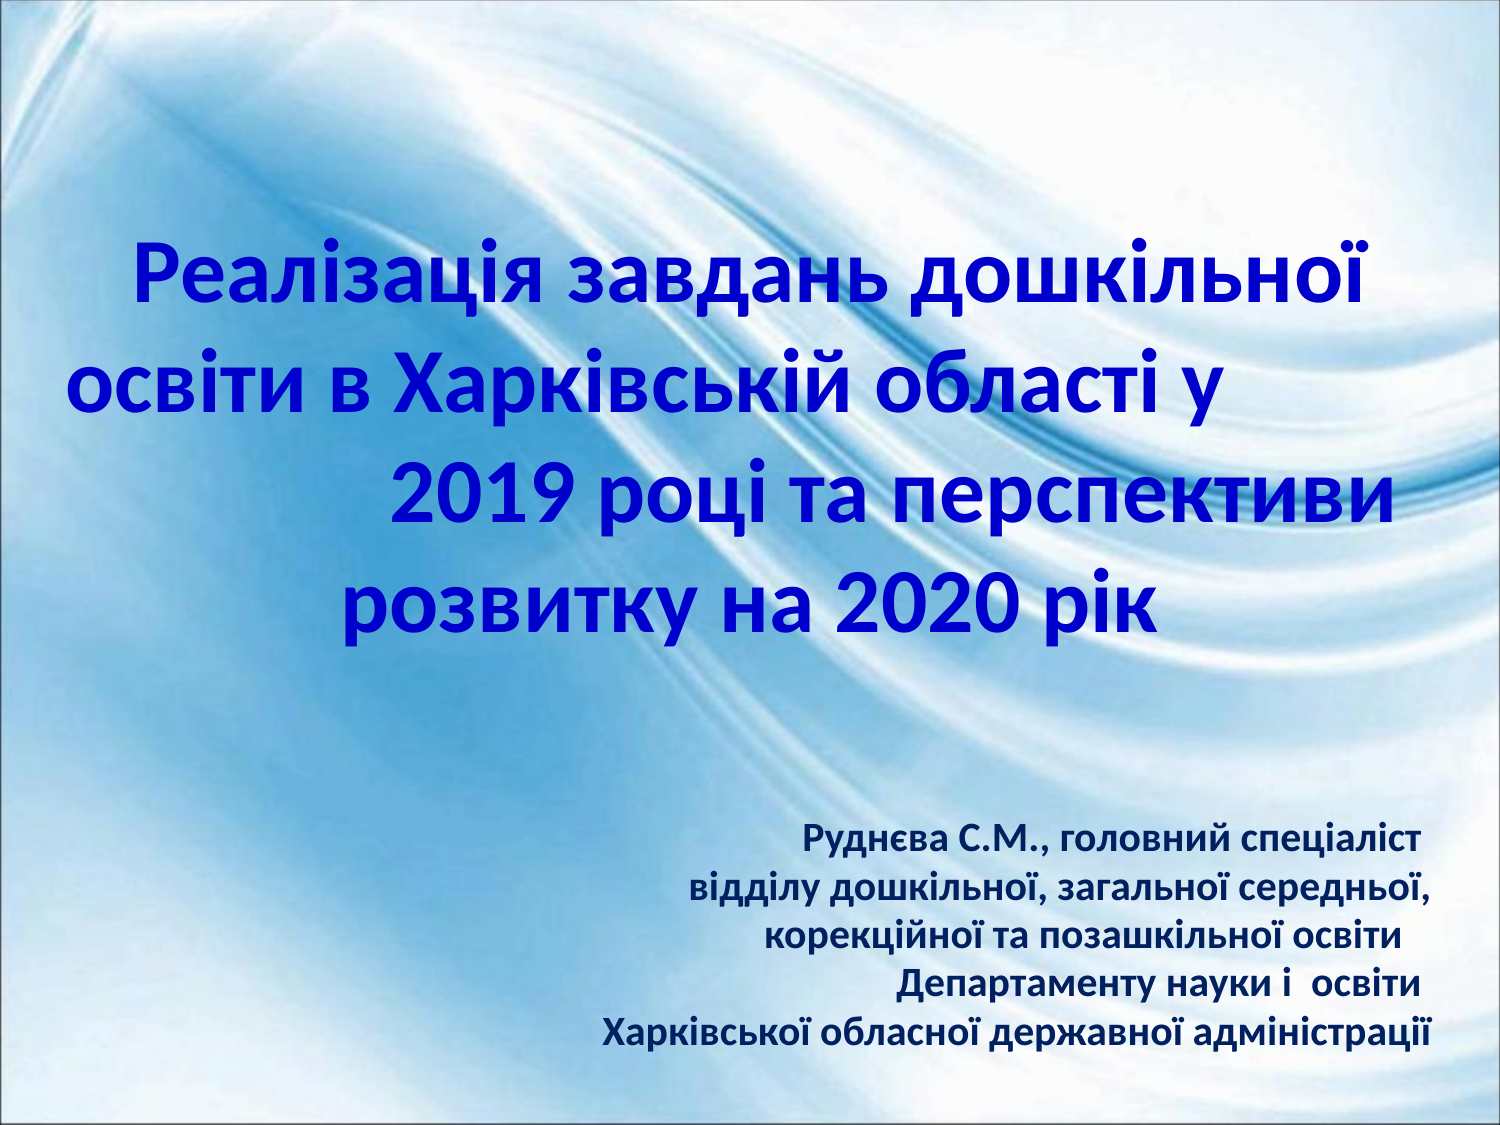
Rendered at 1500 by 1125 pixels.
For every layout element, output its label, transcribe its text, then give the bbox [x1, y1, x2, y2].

subtitle Руднєва С.М., головний спеціаліст відділу дошкільної, загальної середньої, корекційної та позашкільної освіти Департаменту науки і освіти Харківської обласної державної адміністрації [396, 812, 1447, 1063]
picture [0, 0, 1500, 1125]
title Реалізація завдань дошкільної освіти в Харківській області у 2019 році та перспективи розвитку на 2020 рік [49, 112, 1451, 751]
